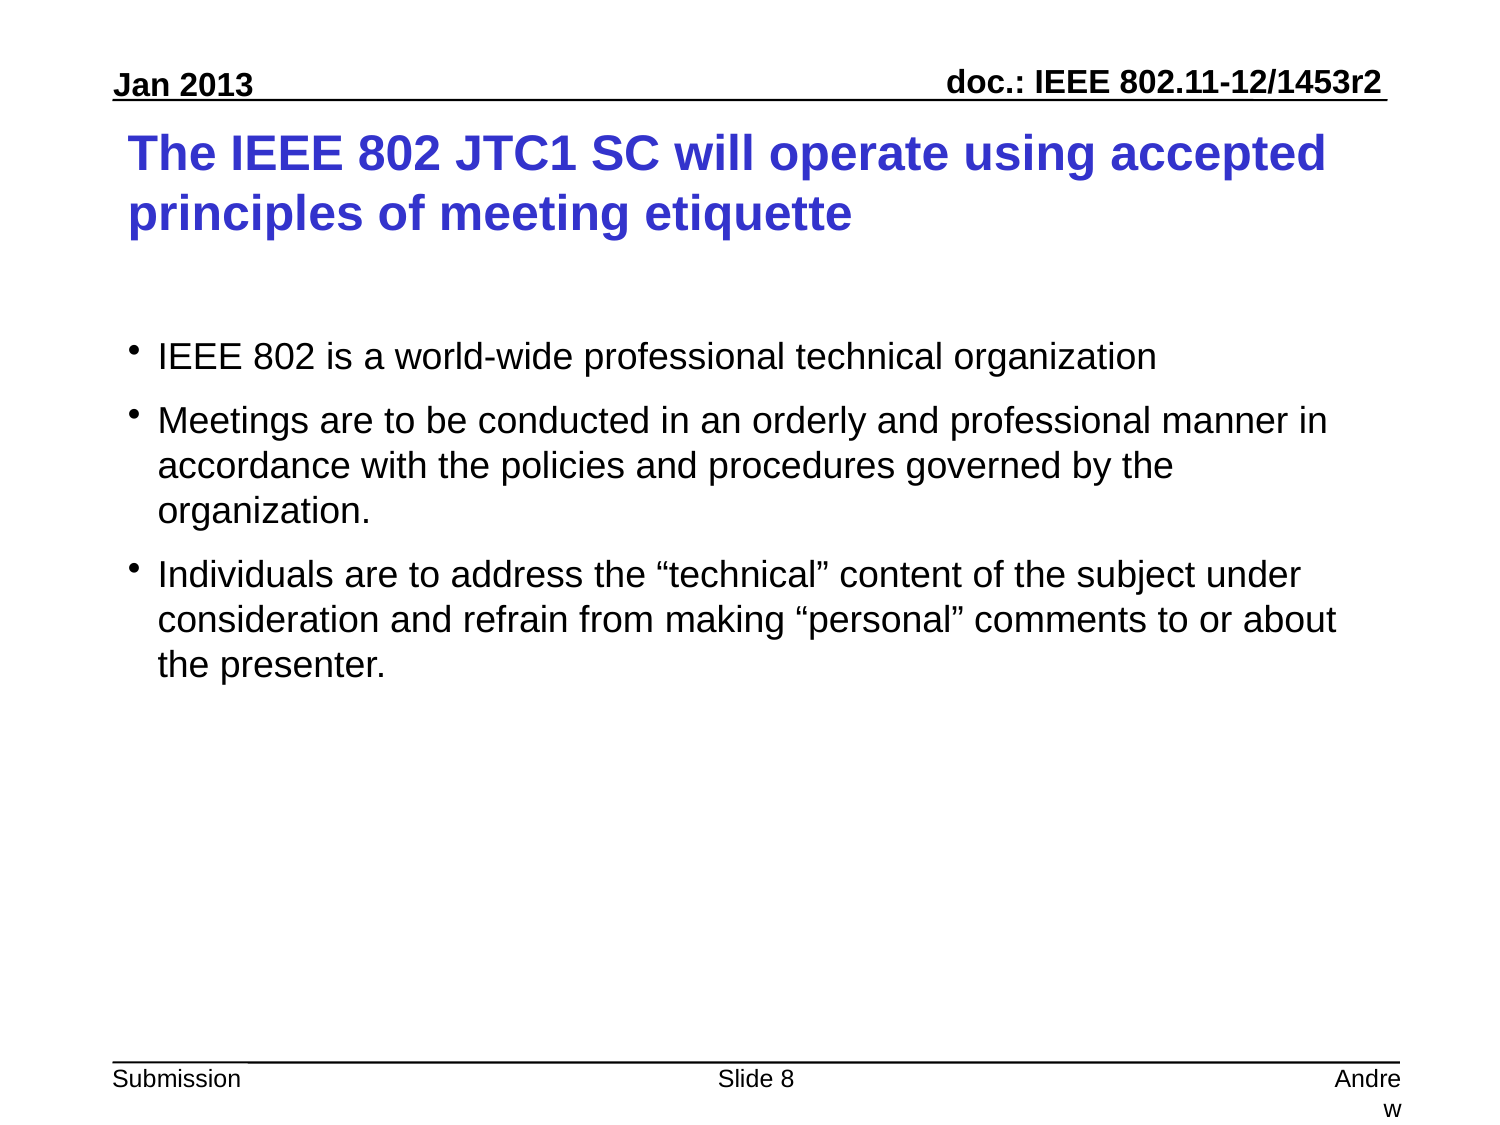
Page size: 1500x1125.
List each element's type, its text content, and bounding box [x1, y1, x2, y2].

slide_number Slide 8 [709, 1061, 803, 1093]
title The IEEE 802 JTC1 SC will operate using accepted principles of meeting etiquette [112, 112, 1388, 288]
footer Andrew Myles, Cisco [1320, 1061, 1402, 1093]
list IEEE 802 is a world-wide professional technical organization Meetings are to be conducted in an orderly and professional manner in accordance with the policies and procedures governed by the organization. Individuals are to address the “technical” content of the subject under consideration and refrain from making “personal” comments to or about the presenter. [112, 324, 1388, 1000]
